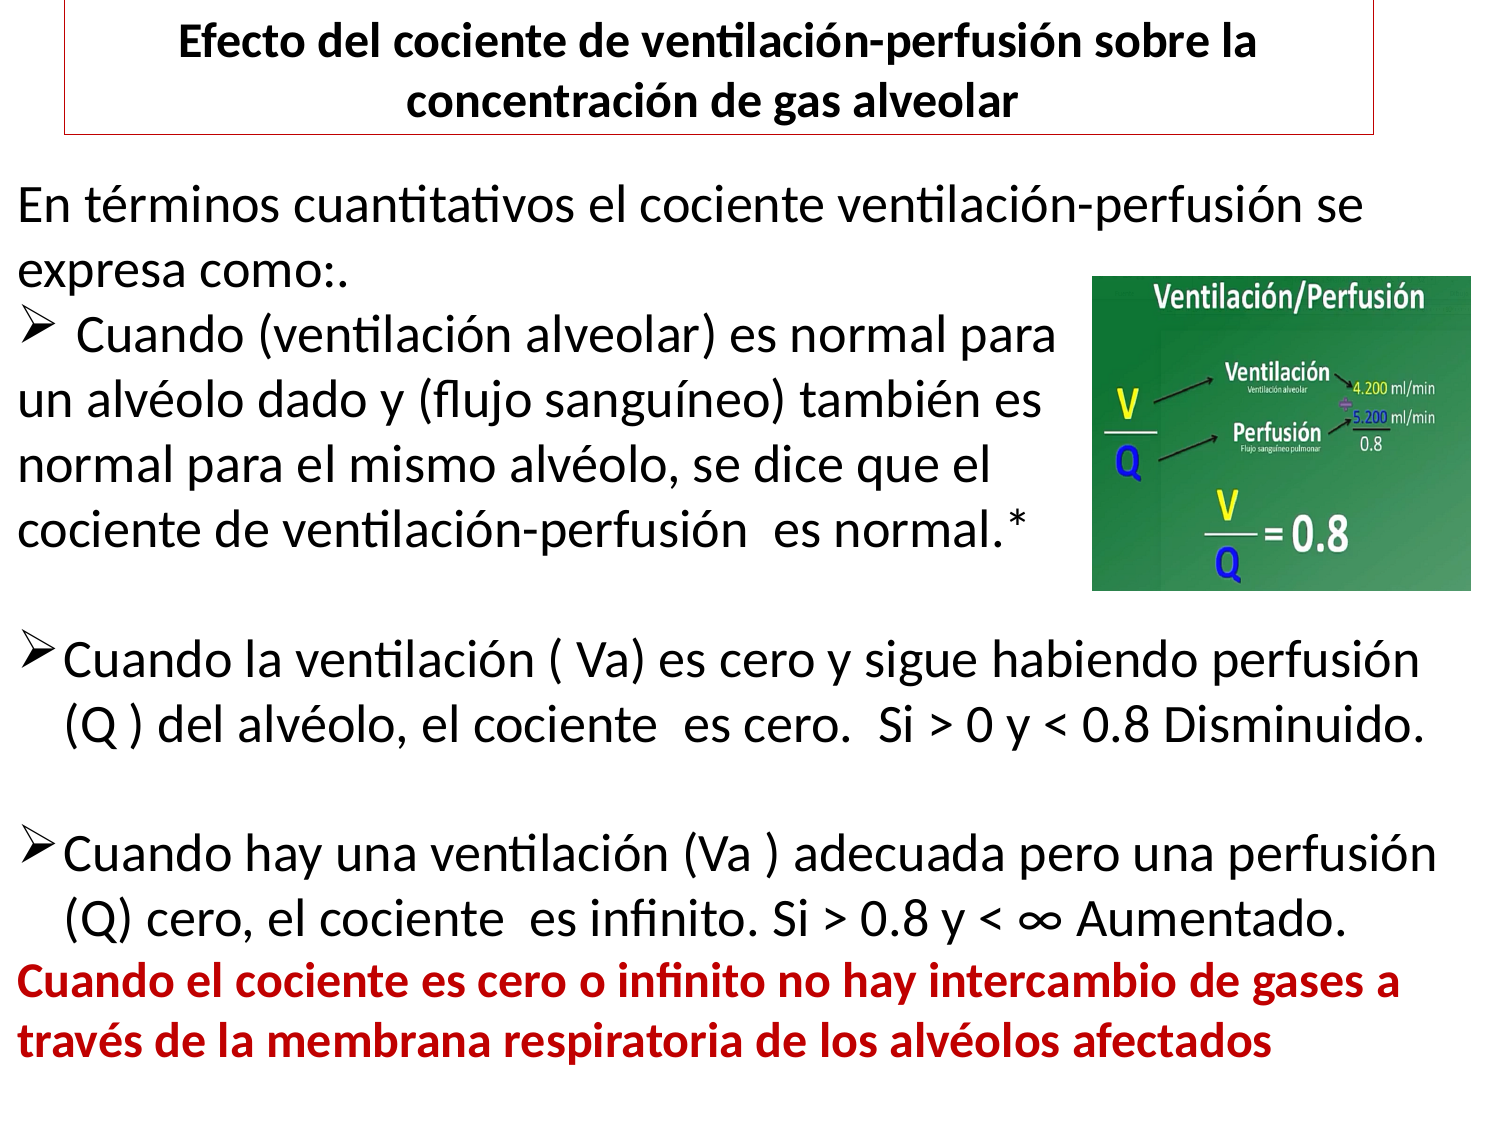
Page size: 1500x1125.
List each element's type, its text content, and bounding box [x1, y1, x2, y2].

picture [1092, 275, 1471, 592]
text_box En términos cuantitativos el cociente ventilación-perfusión se expresa como:. Cuando (ventilación alveolar) es normal para un alvéolo dado y (flujo sanguíneo) también es normal para el mismo alvéolo, se dice que el cociente de ventilación-perfusión es normal.* Cuando la ventilación ( Va) es cero y sigue habiendo perfusión (Q ) del alvéolo, el cociente es cero. Si > 0 y < 0.8 Disminuido. Cuando hay una ventilación (Va ) adecuada pero una perfusión (Q) cero, el cociente es infinito. Si > 0.8 y < ∞ Aumentado. Cuando el cociente es cero o infinito no hay intercambio de gases a través de la membrana respiratoria de los alvéolos afectados [2, 160, 1500, 1076]
text_box Efecto del cociente de ventilación-perfusión sobre la concentración de gas alveolar [64, 0, 1374, 135]
